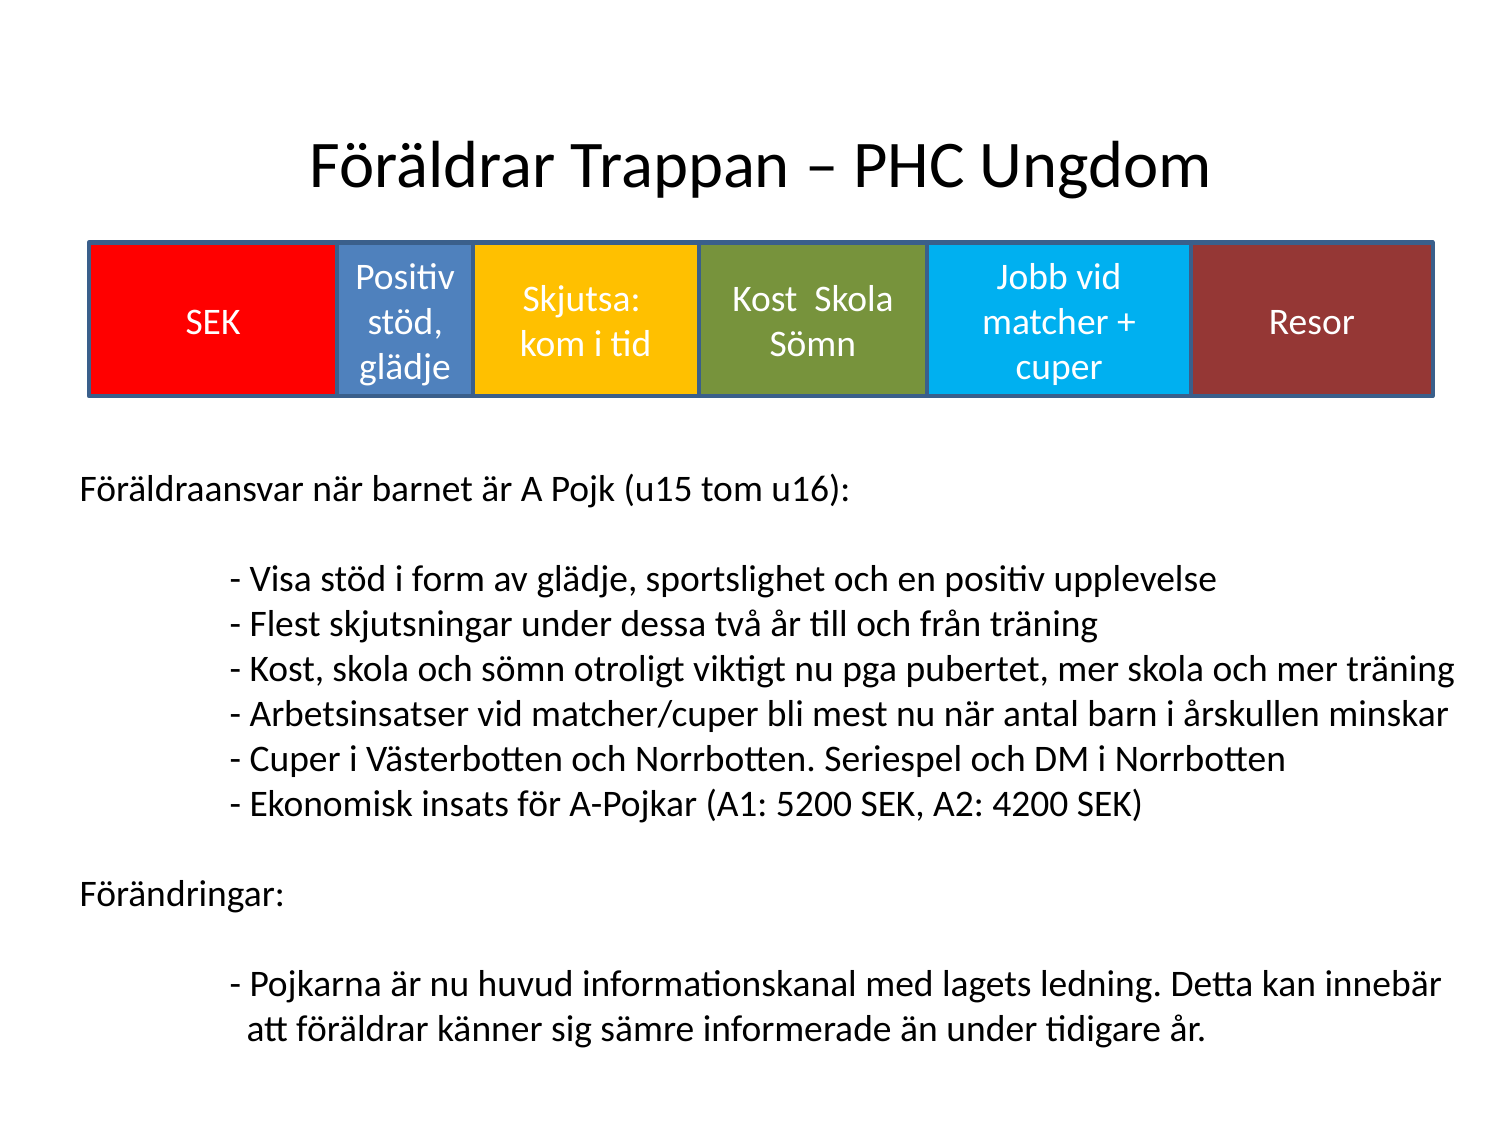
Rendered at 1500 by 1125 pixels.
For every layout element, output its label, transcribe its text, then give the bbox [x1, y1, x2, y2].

text_box Resor [1193, 240, 1435, 398]
text_box Föräldrar Trappan – PHC Ungdom [214, 113, 1308, 208]
text_box Kost Skola Sömn [701, 240, 925, 398]
text_box Skjutsa: kom i tid [475, 240, 701, 398]
text_box Jobb vid matcher + cuper [925, 240, 1193, 398]
text_box SEK [87, 240, 339, 398]
text_box Positiv stöd, glädje [339, 240, 475, 398]
text_box Föräldraansvar när barnet är A Pojk (u15 tom u16): - Visa stöd i form av glädje, sportslighet och en positiv upplevelse - Flest skjutsningar under dessa två år till och från träning - Kost, skola och sömn otroligt viktigt nu pga pubertet, mer skola och mer träning - Arbetsinsatser vid matcher/cuper bli mest nu när antal barn i årskullen minskar - Cuper i Västerbotten och Norrbotten. Seriespel och DM i Norrbotten - Ekonomisk insats för A-Pojkar (A1: 5200 SEK, A2: 4200 SEK) Förändringar: - Pojkarna är nu huvud informationskanal med lagets ledning. Detta kan innebär att föräldrar känner sig sämre informerade än under tidigare år. [64, 456, 1483, 1101]
